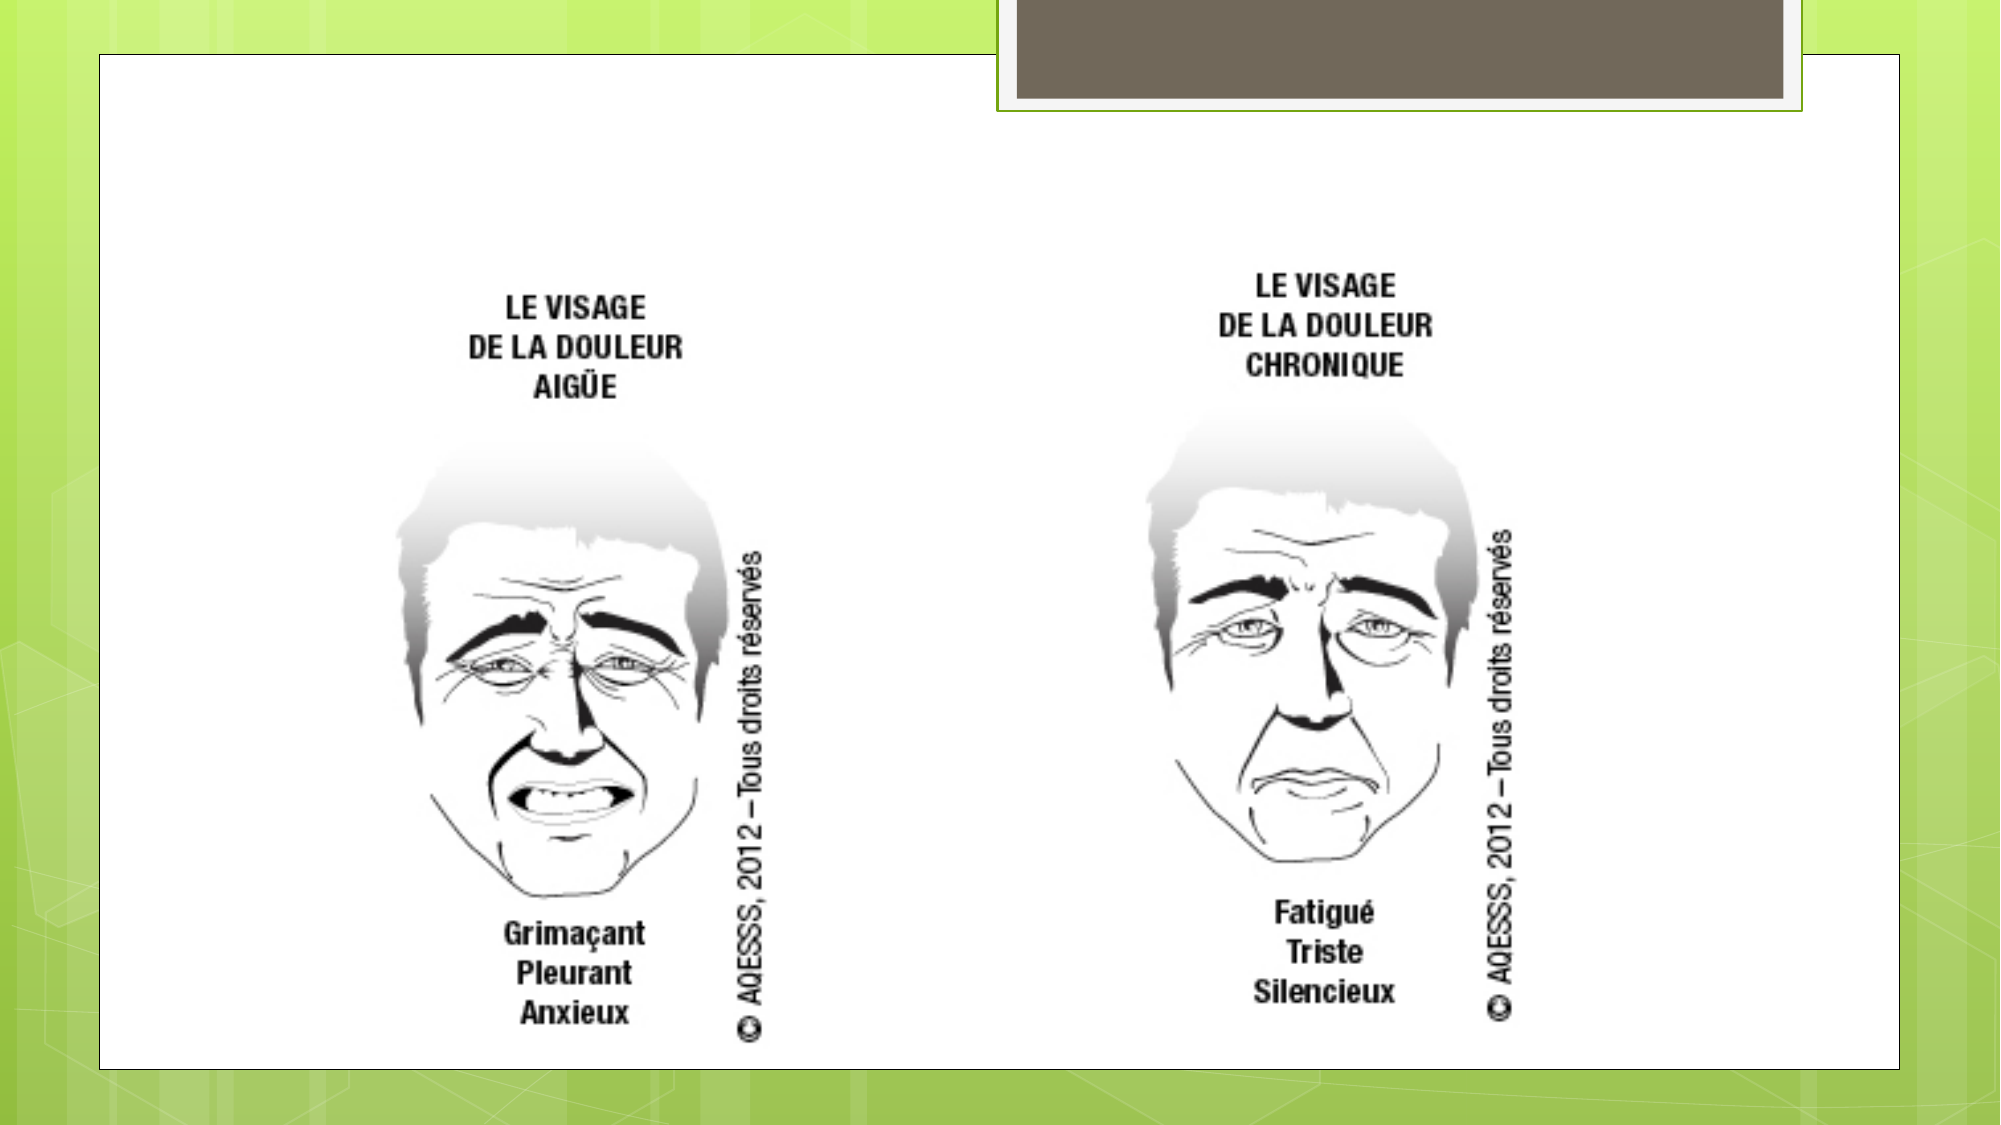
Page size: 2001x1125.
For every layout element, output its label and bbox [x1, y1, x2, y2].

picture [1123, 245, 1520, 1038]
picture [373, 266, 770, 1059]
